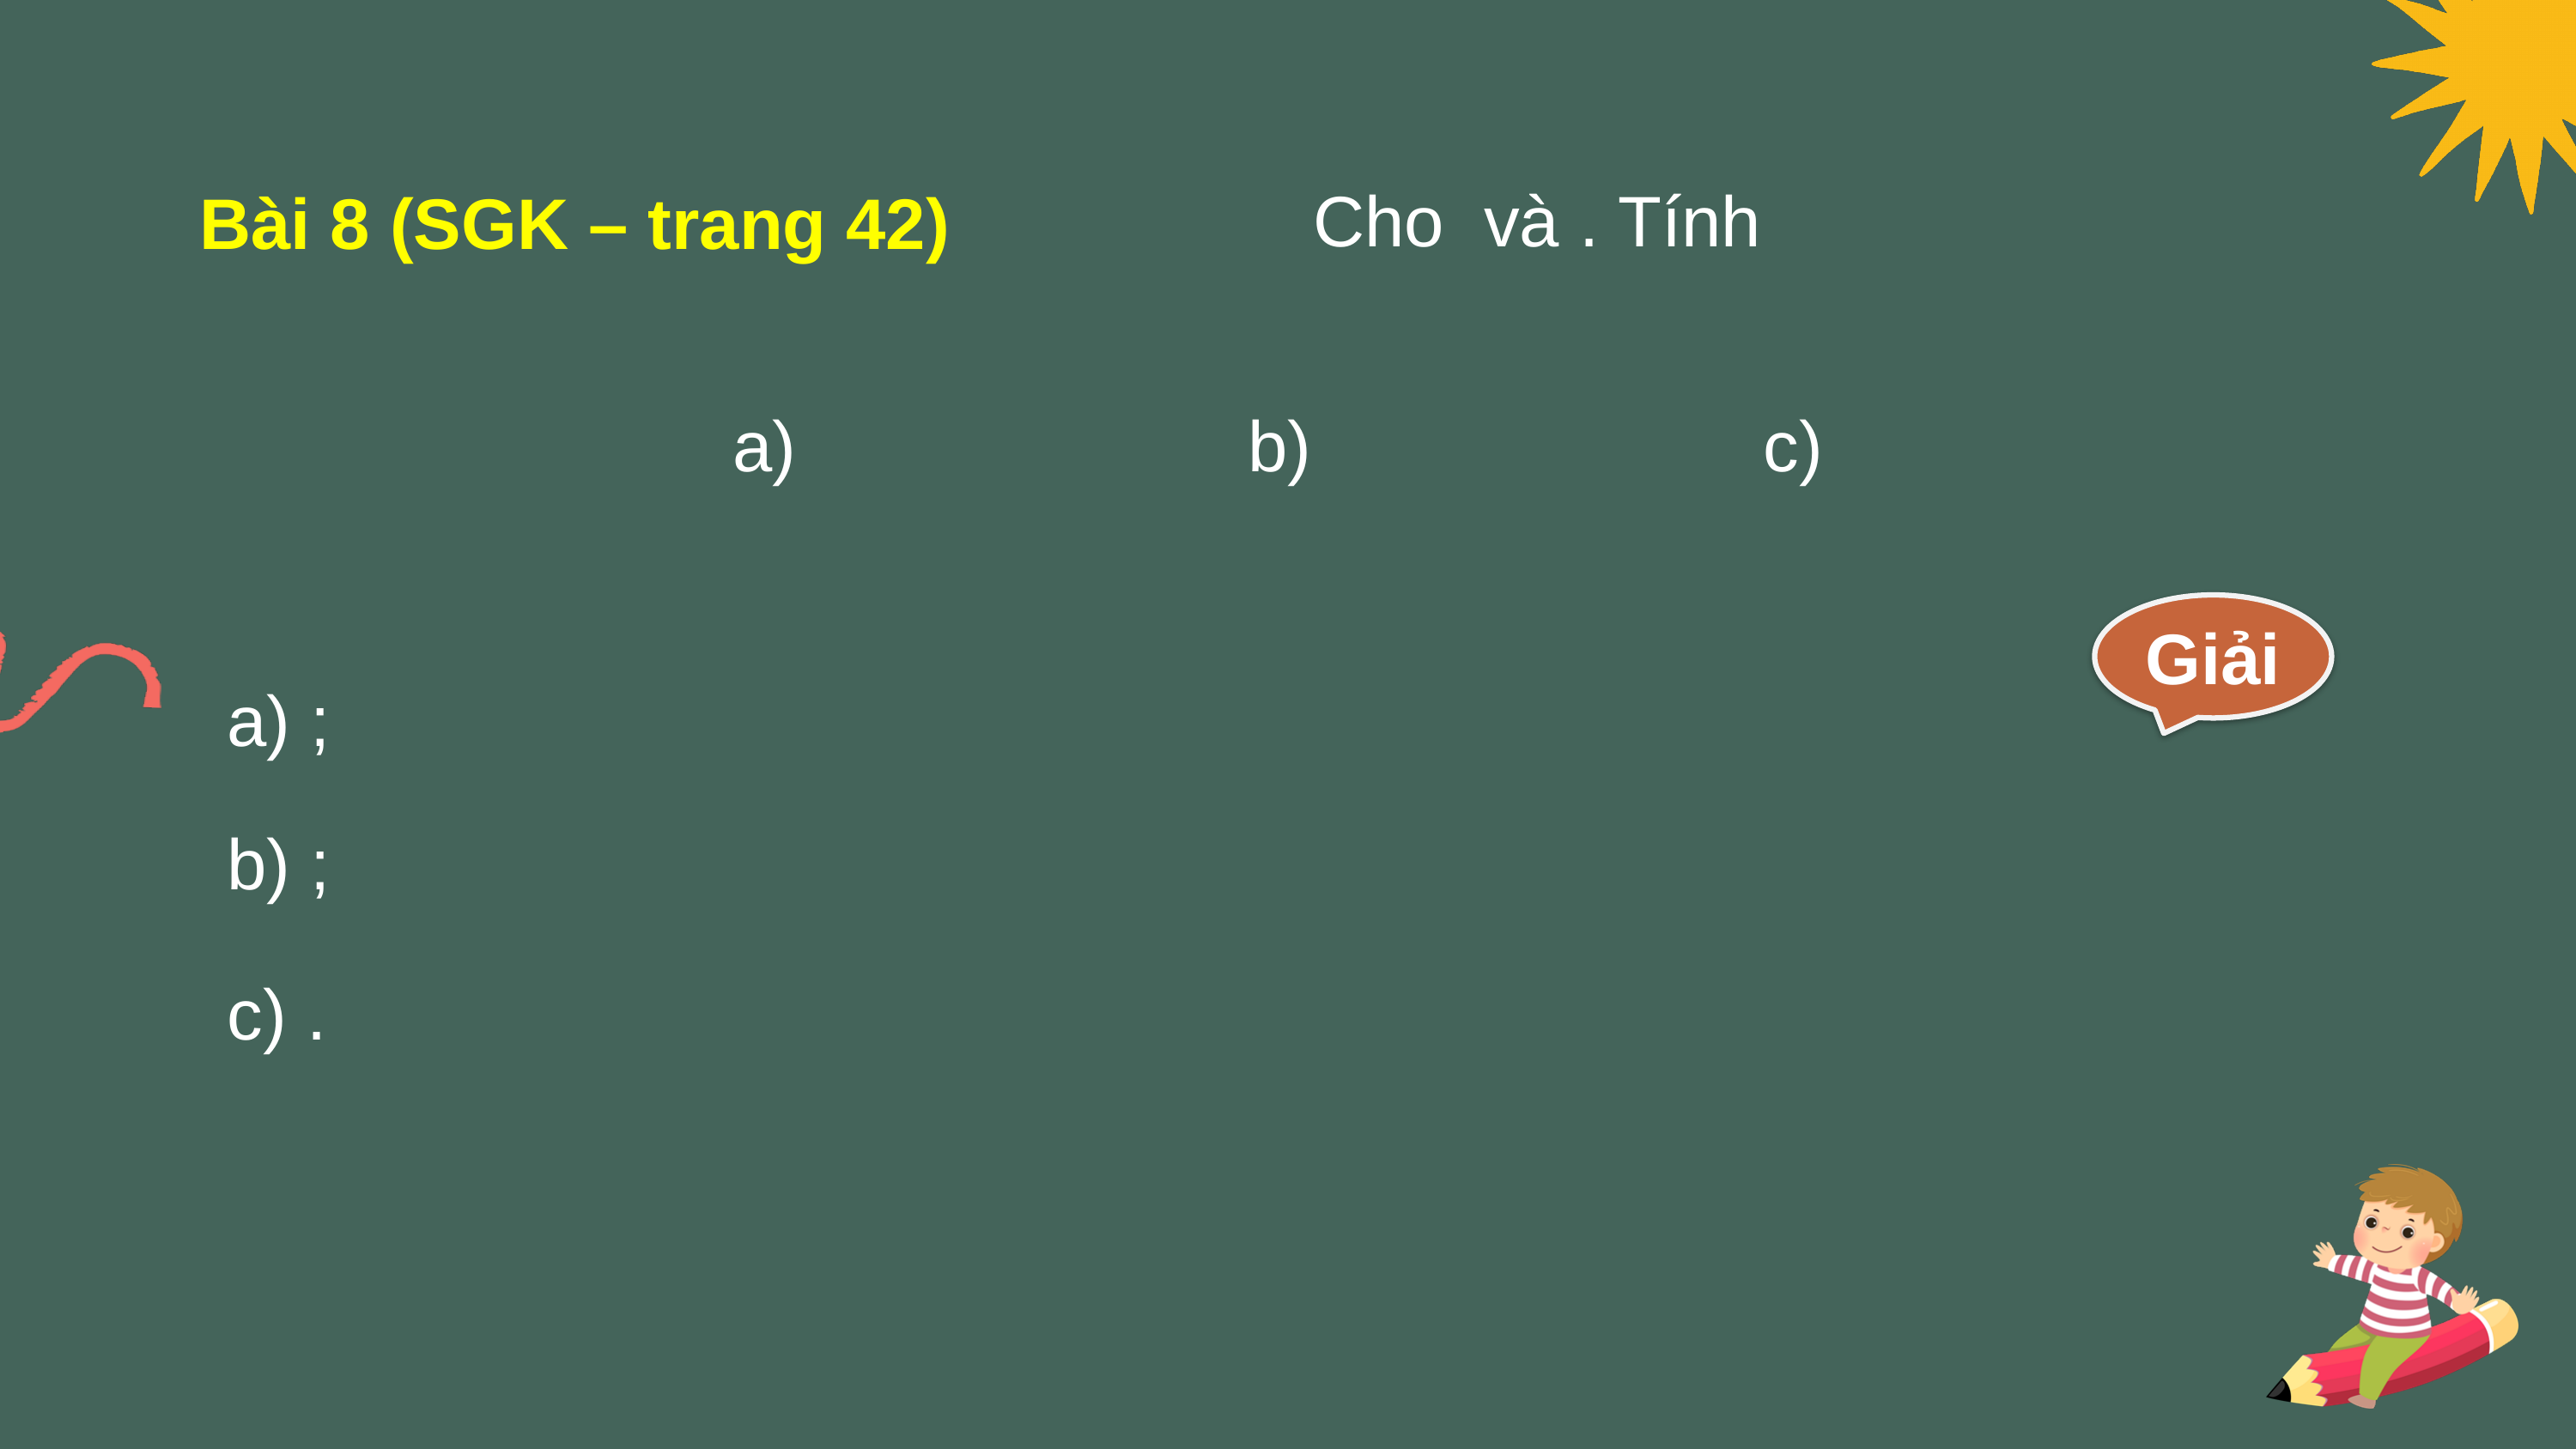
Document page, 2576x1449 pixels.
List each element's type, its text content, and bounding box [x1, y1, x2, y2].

picture [2265, 1163, 2518, 1409]
picture [0, 627, 161, 734]
text_box Bài 8 (SGK – trang 42) [186, 171, 963, 270]
picture [2372, 0, 2576, 215]
text_box Giải [2094, 595, 2332, 734]
